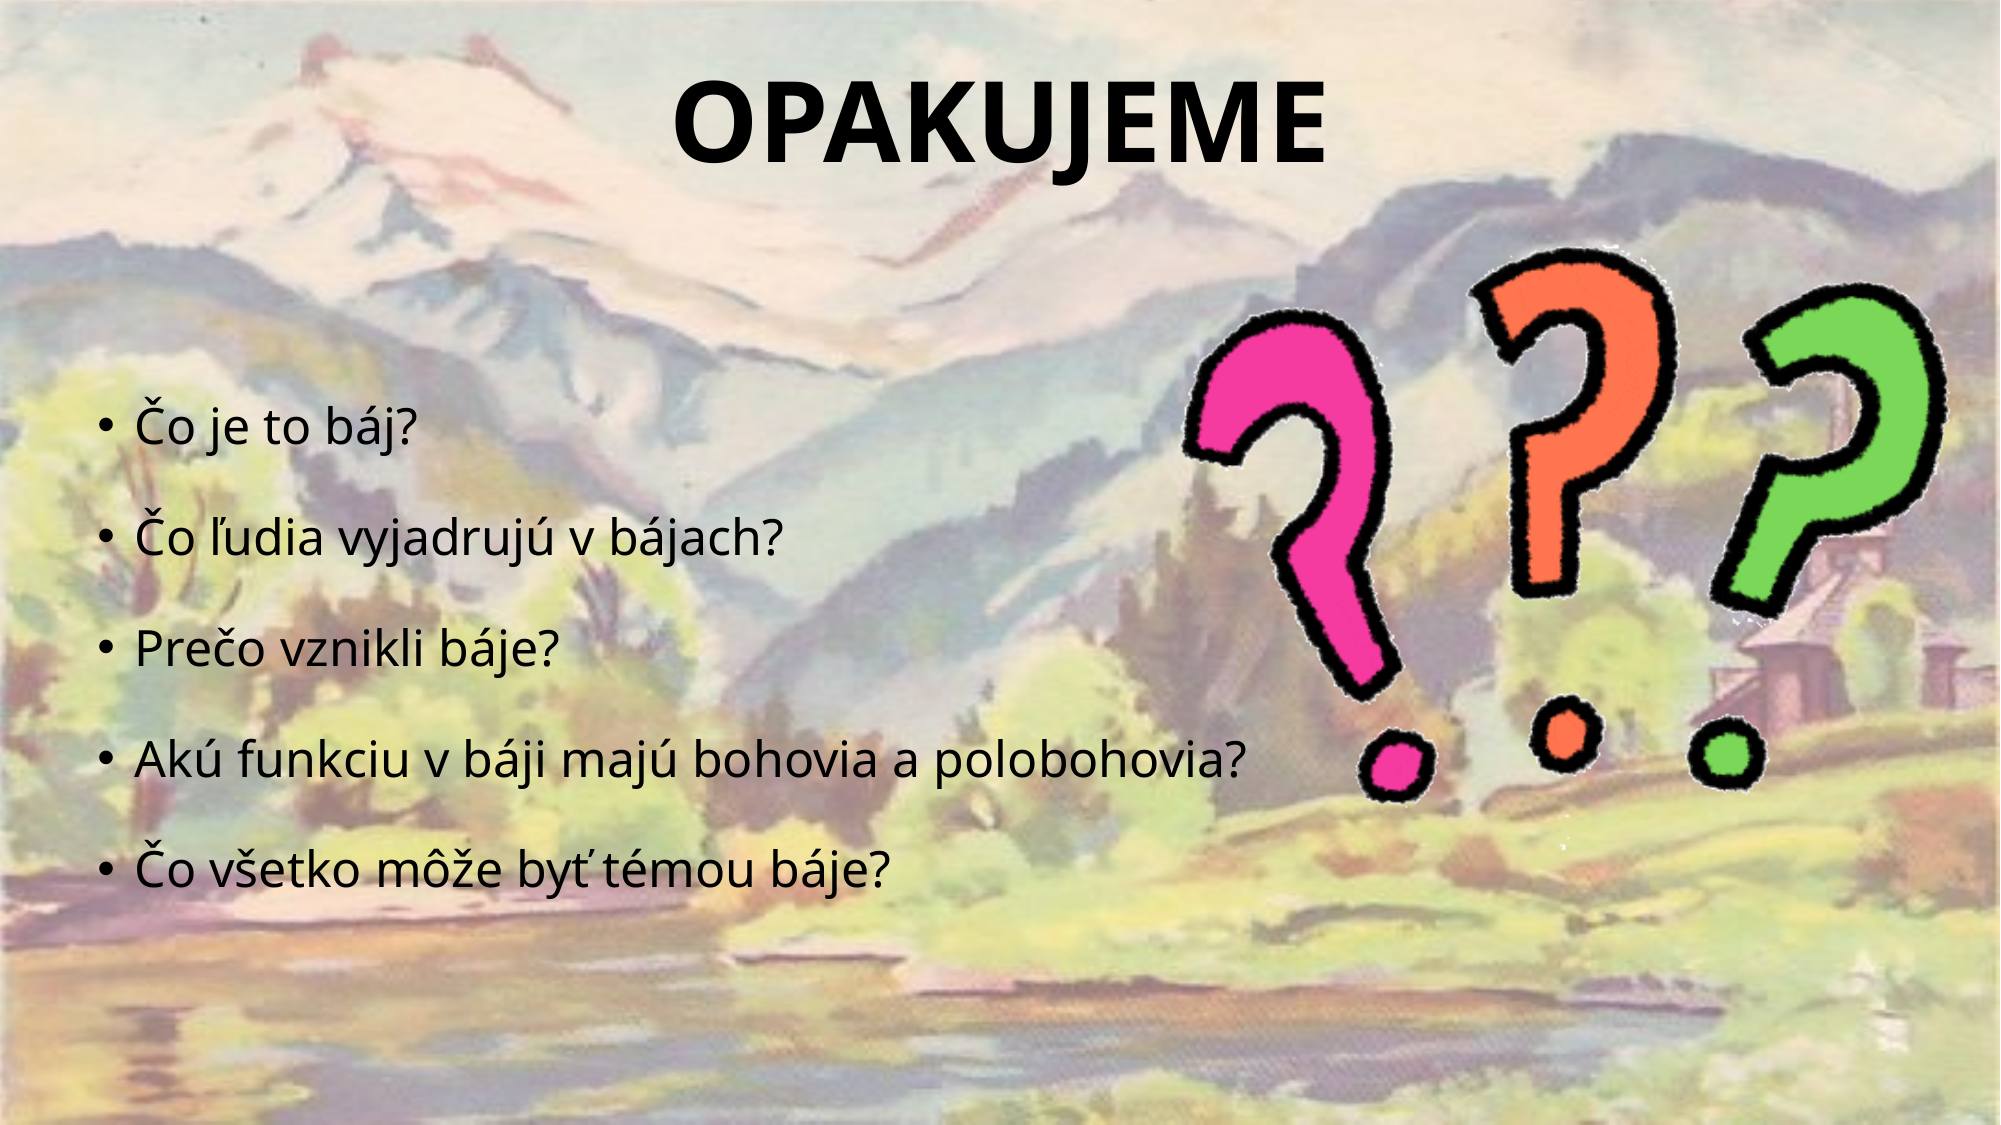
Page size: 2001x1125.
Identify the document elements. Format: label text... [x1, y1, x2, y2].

list Čo je to báj? Čo ľudia vyjadrujú v bájach? Prečo vznikli báje? Akú funkciu v báji majú bohovia a polobohovia? Čo všetko môže byť témou báje? [82, 357, 1919, 1084]
picture [1117, 87, 2000, 970]
title OPAKUJEME [137, 44, 1863, 208]
